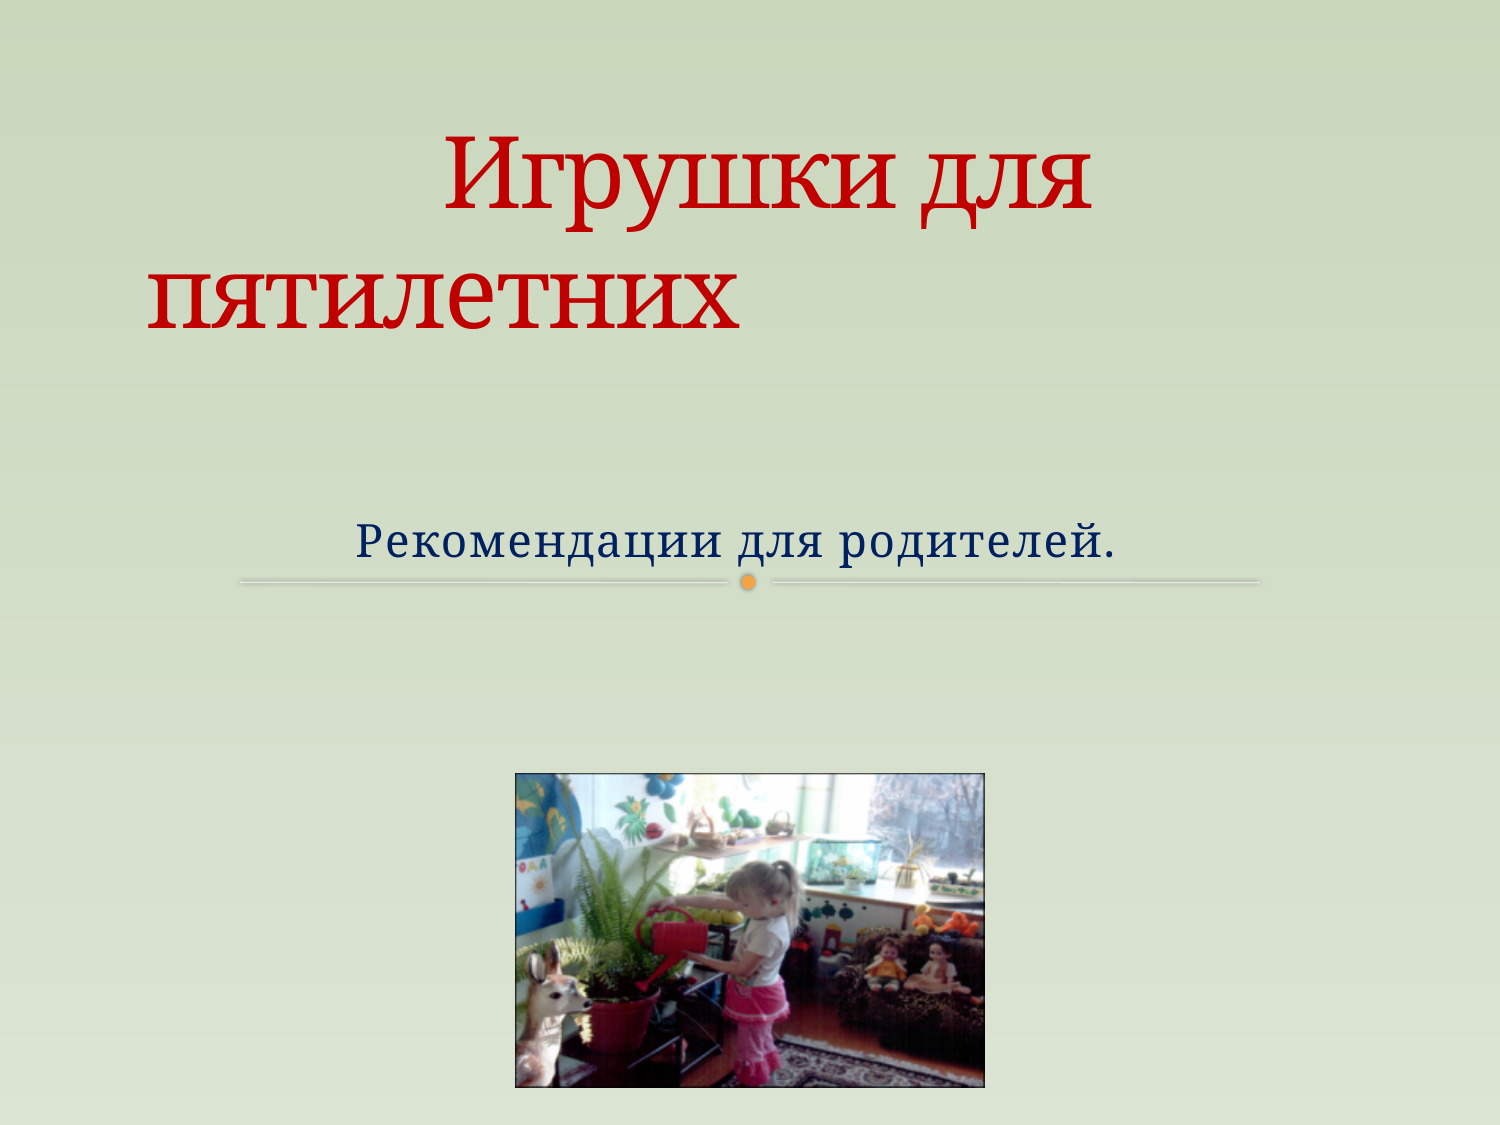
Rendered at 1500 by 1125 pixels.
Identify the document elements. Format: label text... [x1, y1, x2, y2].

title Игрушки для пятилетних [128, 234, 1404, 476]
picture [515, 773, 985, 1088]
subtitle Рекомендации для родителей. [210, 503, 1261, 792]
